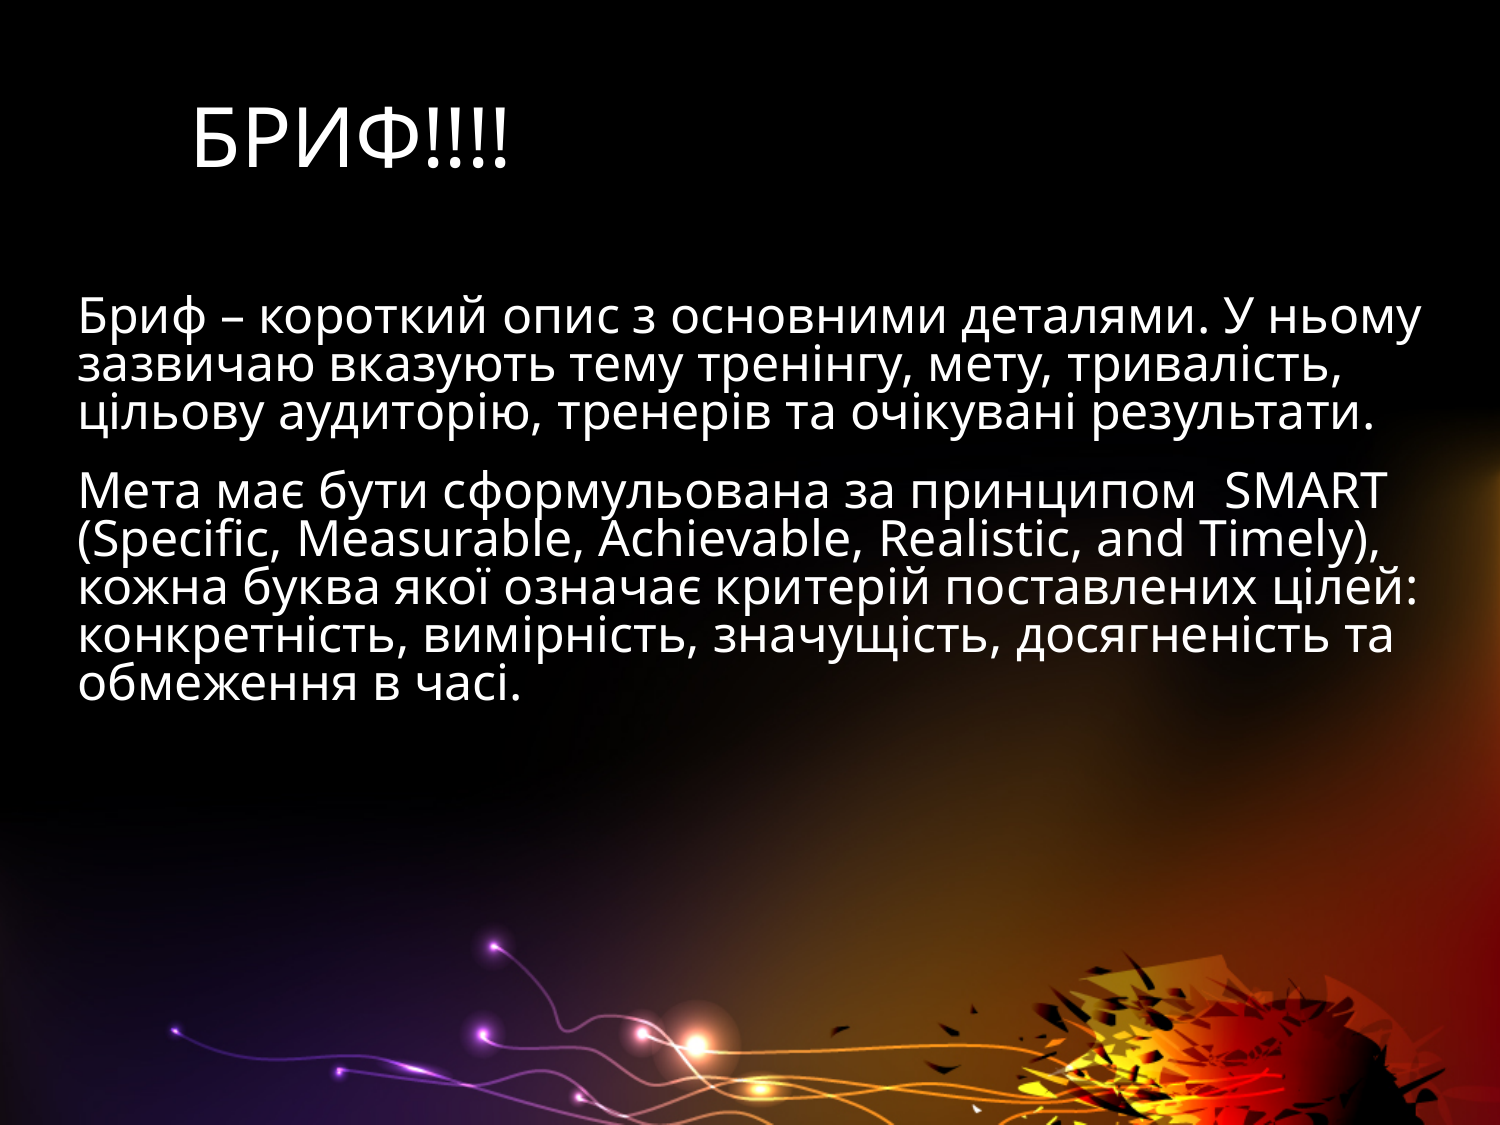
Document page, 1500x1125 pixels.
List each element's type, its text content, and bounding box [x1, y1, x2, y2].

title БРИФ!!!! [174, 75, 1375, 193]
list Бриф – короткий опис з основними деталями. У ньому зазвичаю вказують тему тренінгу, мету, тривалість, цільову аудиторію, тренерів та очікувані результати. Мета має бути сформульована за принципом SMART (Specific, Measurable, Achievable, Realistic, and Timely), кожна буква якої означає критерій поставлених цілей: конкретність, вимірність, значущість, досягненість та обмеження в часі. [62, 287, 1488, 763]
picture [0, 0, 1500, 1125]
